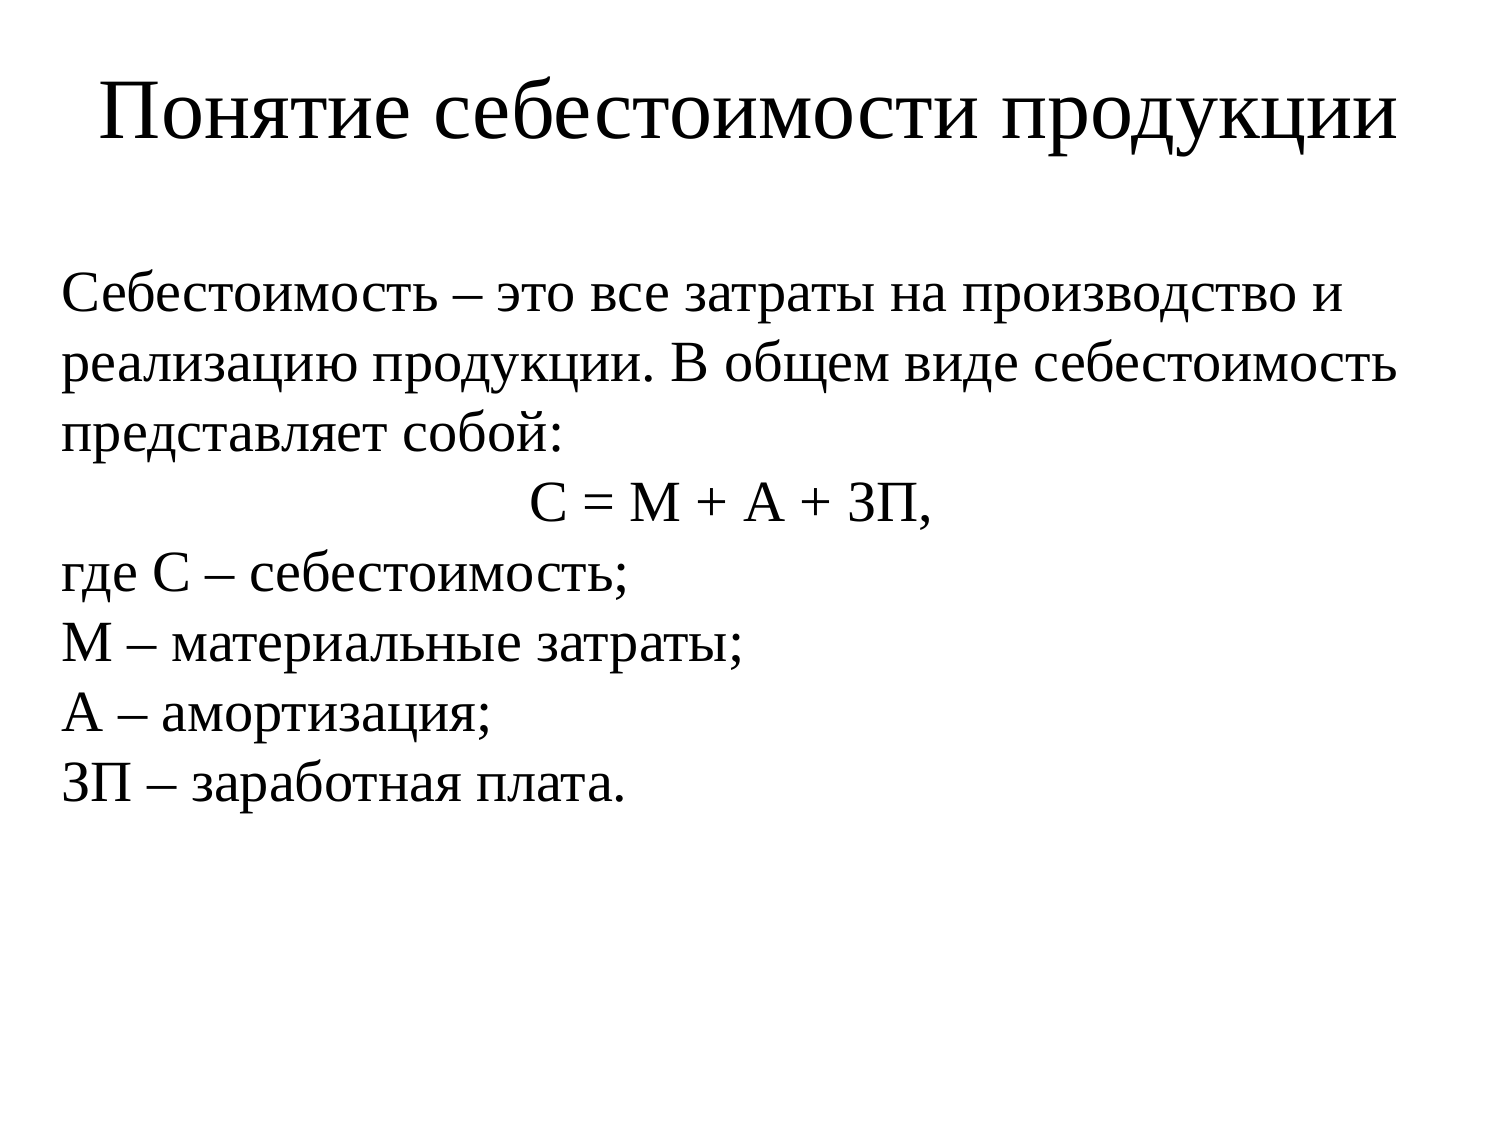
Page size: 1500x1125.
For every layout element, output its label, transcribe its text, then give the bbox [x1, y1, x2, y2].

text_box Себестоимость – это все затраты на производство и реализацию продукции. В общем виде себестоимость представляет собой: С = М + А + ЗП, где С – себестоимость; М – материальные затраты; А – амортизация; ЗП – заработная плата. [46, 246, 1430, 821]
title Понятие себестоимости продукции [0, 45, 1500, 164]
